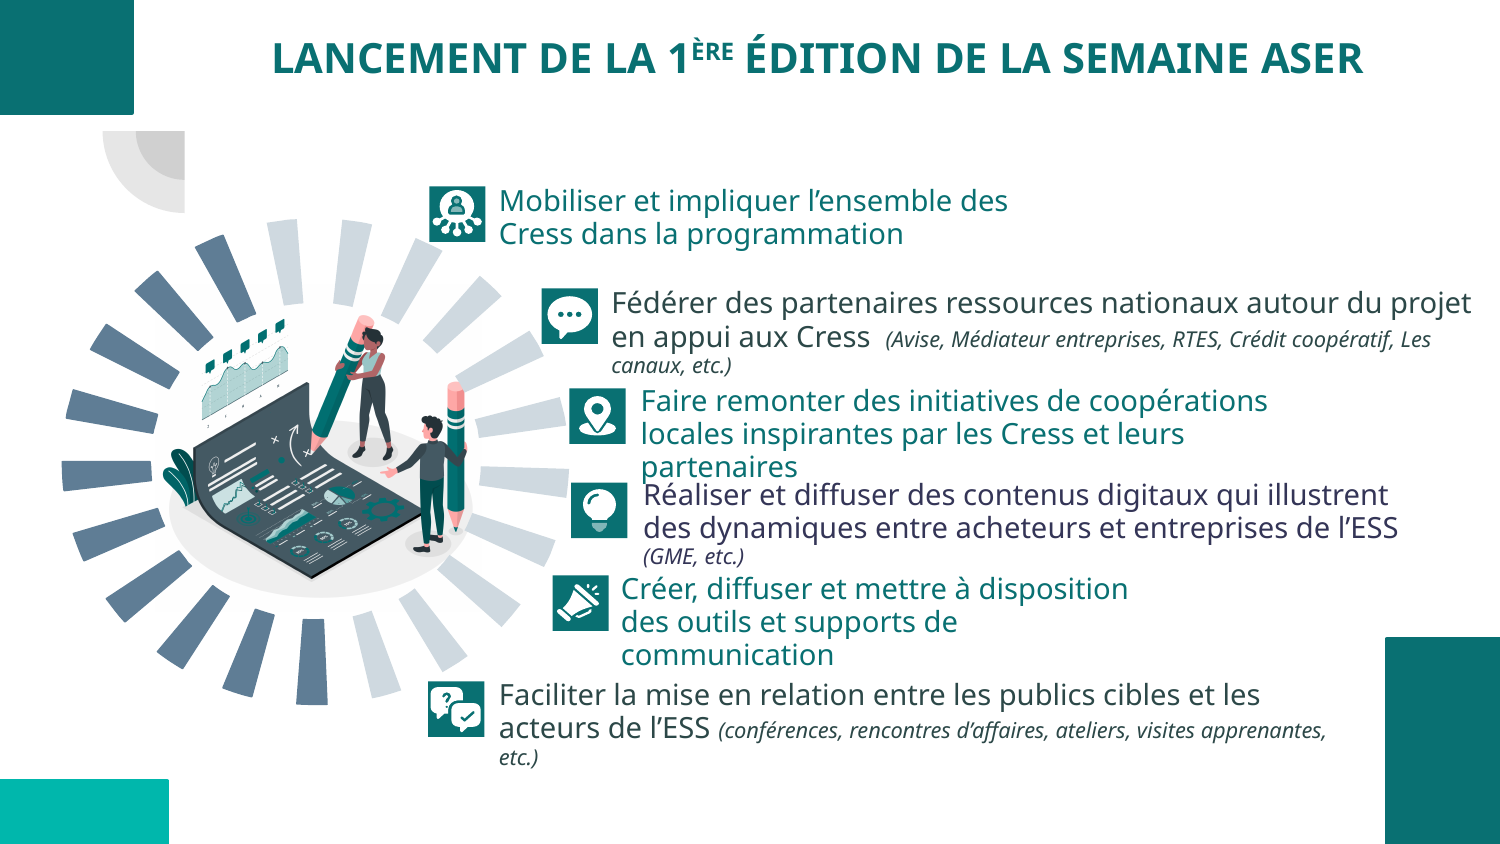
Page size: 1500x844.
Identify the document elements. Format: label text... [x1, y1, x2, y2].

text_box [427, 184, 484, 194]
text_box Faciliter la mise en relation entre les publics cibles et les acteurs de l’ESS (conférences, rencontres d’affaires, ateliers, visites apprenantes, etc.) [484, 664, 1366, 749]
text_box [578, 395, 617, 436]
text_box [574, 573, 605, 588]
text_box [1385, 637, 1500, 844]
text_box [574, 623, 605, 633]
text_box Faire remonter des initiatives de coopérations locales inspirantes par les Cress et leurs partenaires [625, 369, 1295, 465]
text_box [574, 481, 629, 540]
list Mobiliser et impliquer l’ensemble des Cress dans la programmation [484, 169, 1058, 265]
text_box [0, 779, 169, 844]
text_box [62, 218, 570, 705]
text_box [556, 583, 600, 622]
text_box Lancement de la 1ère Édition de la semaine ASER [135, 16, 1500, 95]
text_box [574, 286, 596, 346]
text_box Créer, diffuser et mettre à disposition des outils et supports de communication [605, 557, 1161, 653]
text_box Réaliser et diffuser des contenus digitaux qui illustrent des dynamiques entre acheteurs et entreprises de l’ESS (GME, etc.) [628, 463, 1453, 559]
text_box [430, 686, 482, 733]
text_box Fédérer des partenaires ressources nationaux autour du projet en appui aux Cress (Avise, Médiateur entreprises, RTES, Crédit coopératif, Les canaux, etc.) [596, 272, 1500, 367]
text_box [574, 296, 593, 333]
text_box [432, 189, 483, 237]
text_box [0, 0, 134, 115]
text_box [582, 488, 617, 533]
text_box [574, 386, 625, 446]
